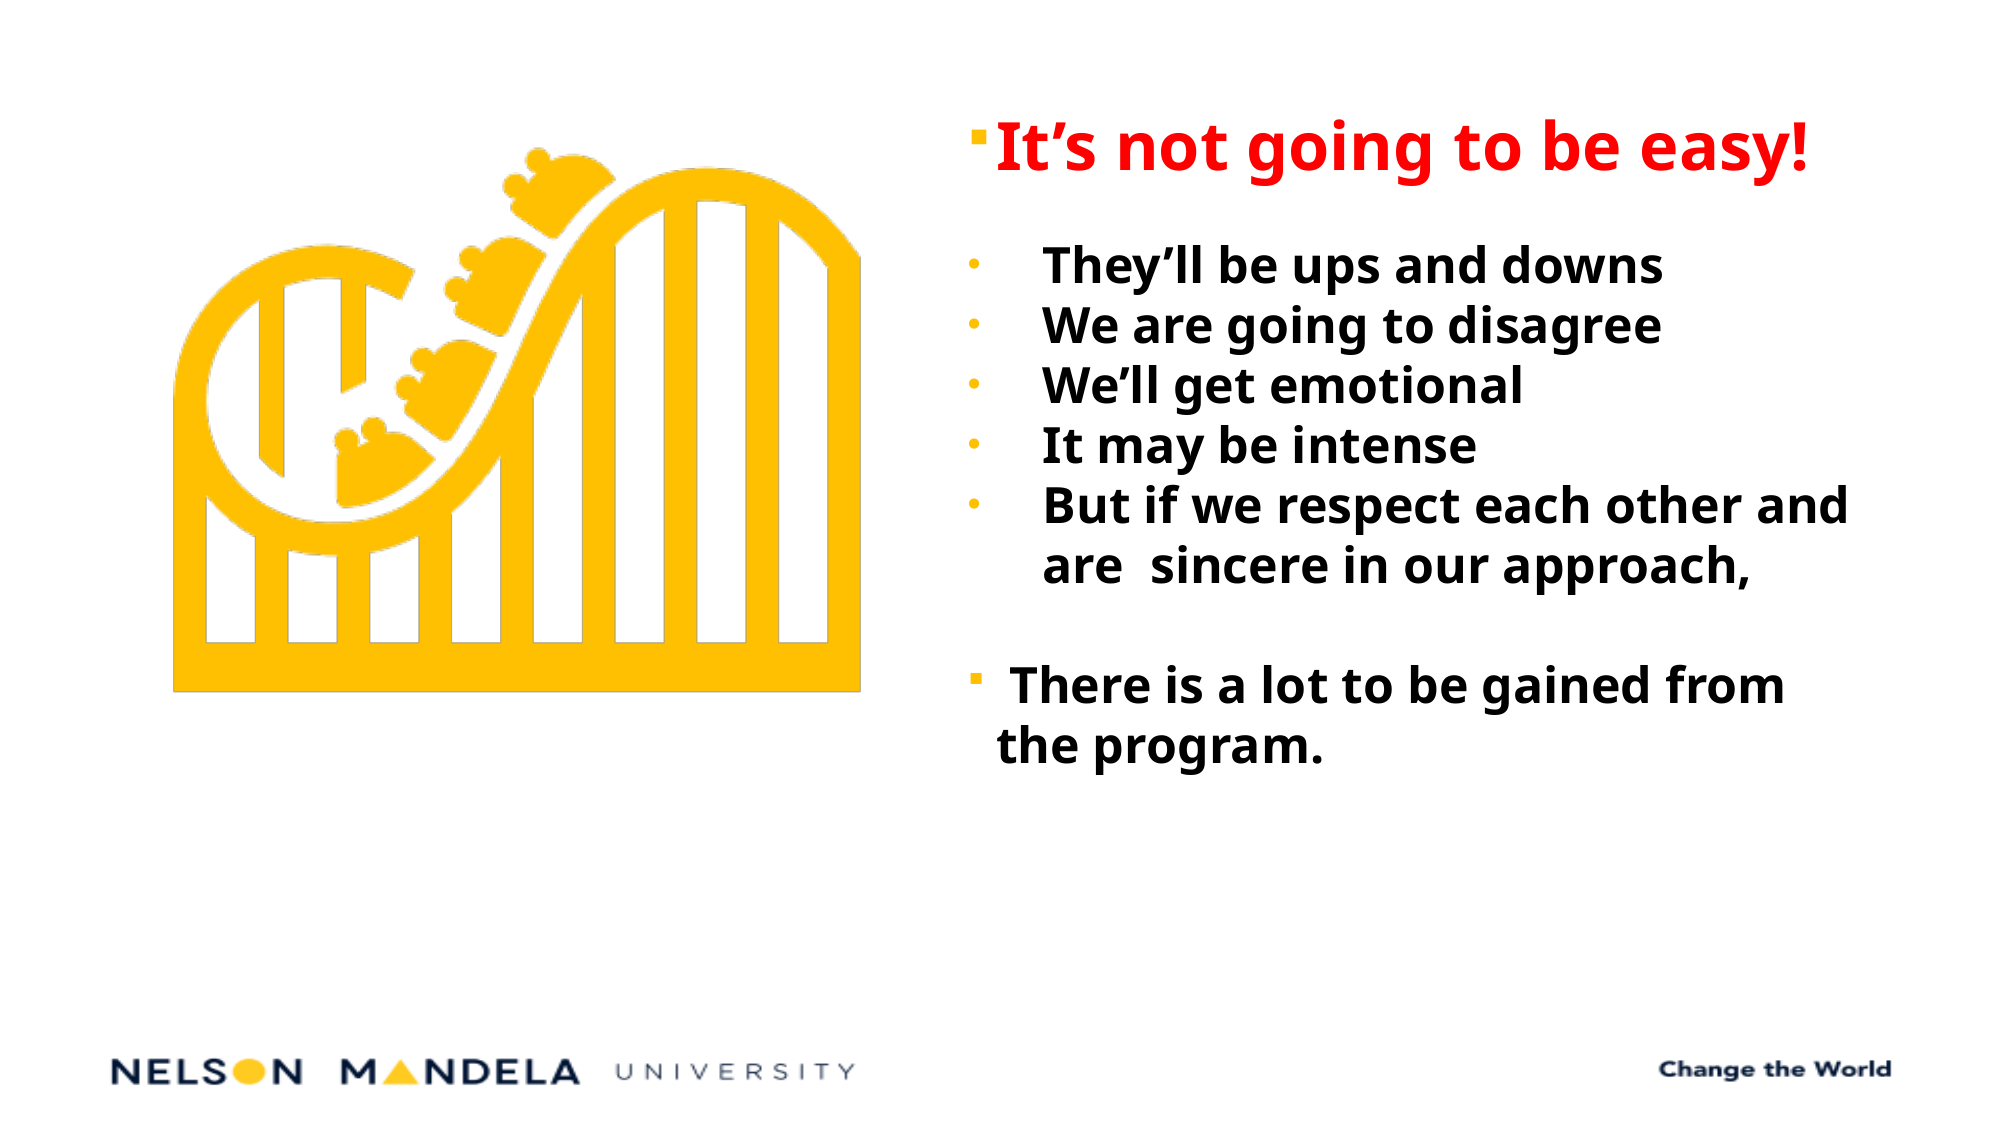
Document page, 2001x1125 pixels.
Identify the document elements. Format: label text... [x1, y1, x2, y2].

list It’s not going to be easy! They’ll be ups and downs We are going to disagree We’ll get emotional It may be intense But if we respect each other and are sincere in our approach, There is a lot to be gained from the program. [952, 96, 1898, 1029]
picture [125, 30, 910, 815]
